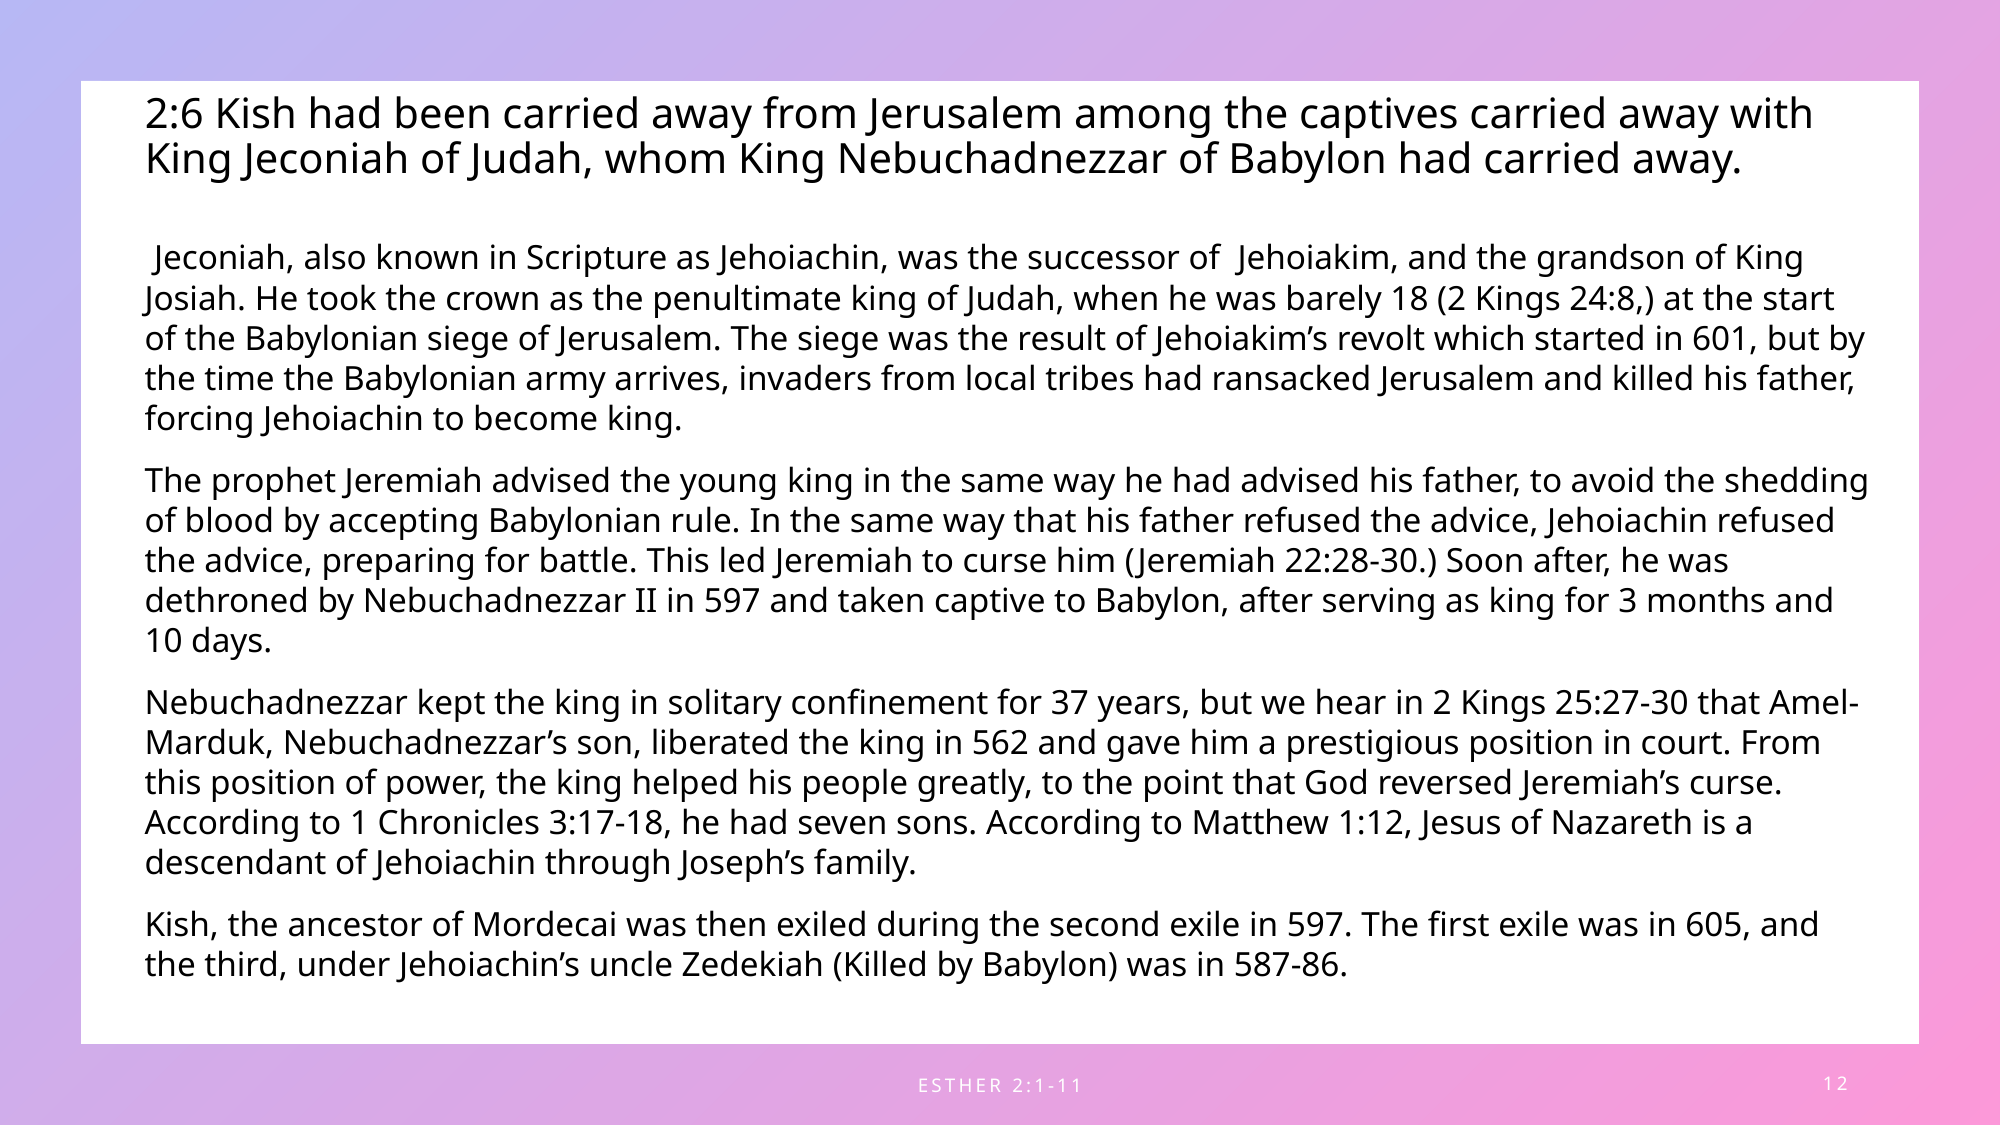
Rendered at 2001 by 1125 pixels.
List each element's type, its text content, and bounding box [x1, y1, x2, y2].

footer Esther 2:1-11 [662, 1081, 1338, 1115]
slide_number 12 [1412, 1081, 1863, 1115]
title 2:6 Kish had been carried away from Jerusalem among the captives carried away with King Jeconiah of Judah, whom King Nebuchadnezzar of Babylon had carried away. [129, 71, 1855, 205]
text_box Jeconiah, also known in Scripture as Jehoiachin, was the successor of Jehoiakim, and the grandson of King Josiah. He took the crown as the penultimate king of Judah, when he was barely 18 (2 Kings 24:8,) at the start of the Babylonian siege of Jerusalem. The siege was the result of Jehoiakim’s revolt which started in 601, but by the time the Babylonian army arrives, invaders from local tribes had ransacked Jerusalem and killed his father, forcing Jehoiachin to become king. The prophet Jeremiah advised the young king in the same way he had advised his father, to avoid the shedding of blood by accepting Babylonian rule. In the same way that his father refused the advice, Jehoiachin refused the advice, preparing for battle. This led Jeremiah to curse him (Jeremiah 22:28-30.) Soon after, he was dethroned by Nebuchadnezzar II in 597 and taken captive to Babylon, after serving as king for 3 months and 10 days. Nebuchadnezzar kept the king in solitary confinement for 37 years, but we hear in 2 Kings 25:27-30 that Amel-Marduk, Nebuchadnezzar’s son, liberated the king in 562 and gave him a prestigious position in court. From this position of power, the king helped his people greatly, to the point that God reversed Jeremiah’s curse. According to 1 Chronicles 3:17-18, he had seven sons. According to Matthew 1:12, Jesus of Nazareth is a descendant of Jehoiachin through Joseph’s family. Kish, the ancestor of Mordecai was then exiled during the second exile in 597. The first exile was in 605, and the third, under Jehoiachin’s uncle Zedekiah (Killed by Babylon) was in 587-86. [129, 224, 1893, 1081]
